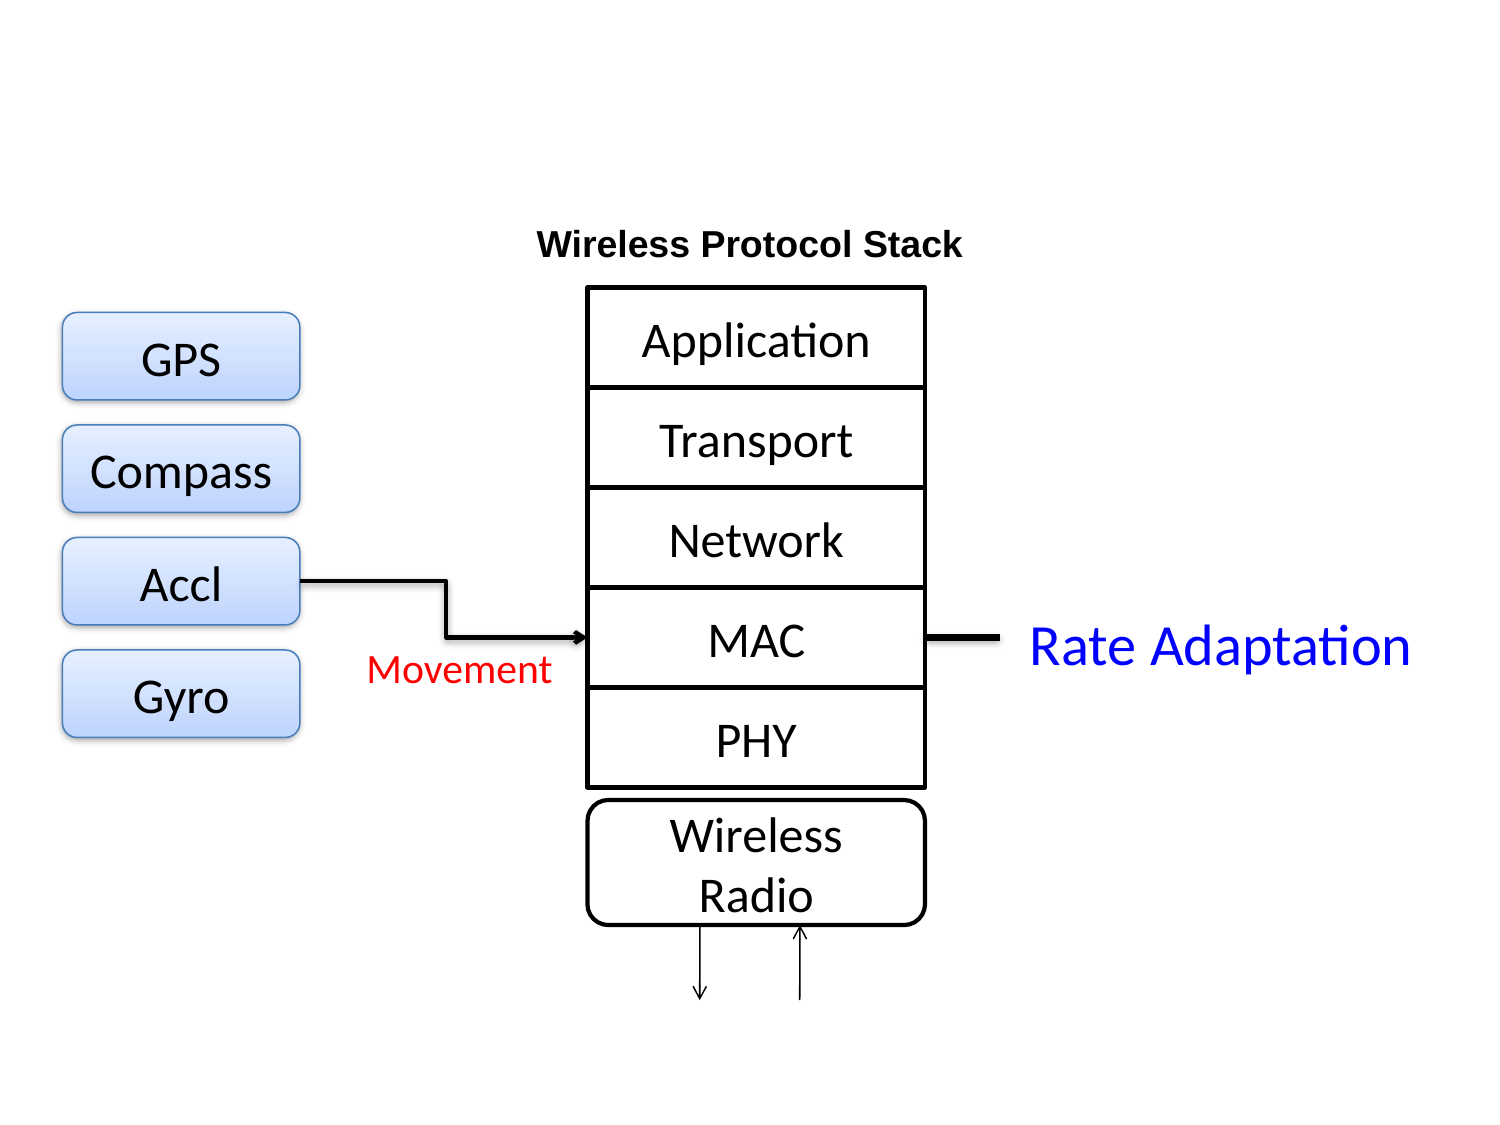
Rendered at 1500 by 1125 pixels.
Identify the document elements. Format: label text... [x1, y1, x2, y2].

text_box Wireless Protocol Stack [512, 212, 988, 273]
text_box Gyro [61, 649, 301, 739]
text_box Compass [61, 424, 301, 514]
text_box MAC [585, 585, 927, 685]
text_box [299, 581, 588, 638]
text_box PHY [585, 685, 927, 790]
text_box Movement [351, 647, 568, 700]
text_box Transport [585, 385, 927, 485]
text_box Application [585, 285, 927, 385]
text_box Accl [61, 536, 301, 626]
text_box Network [585, 485, 927, 585]
text_box Rate Adaptation [1015, 600, 1428, 685]
text_box GPS [61, 311, 301, 401]
text_box Wireless Radio [585, 797, 928, 928]
